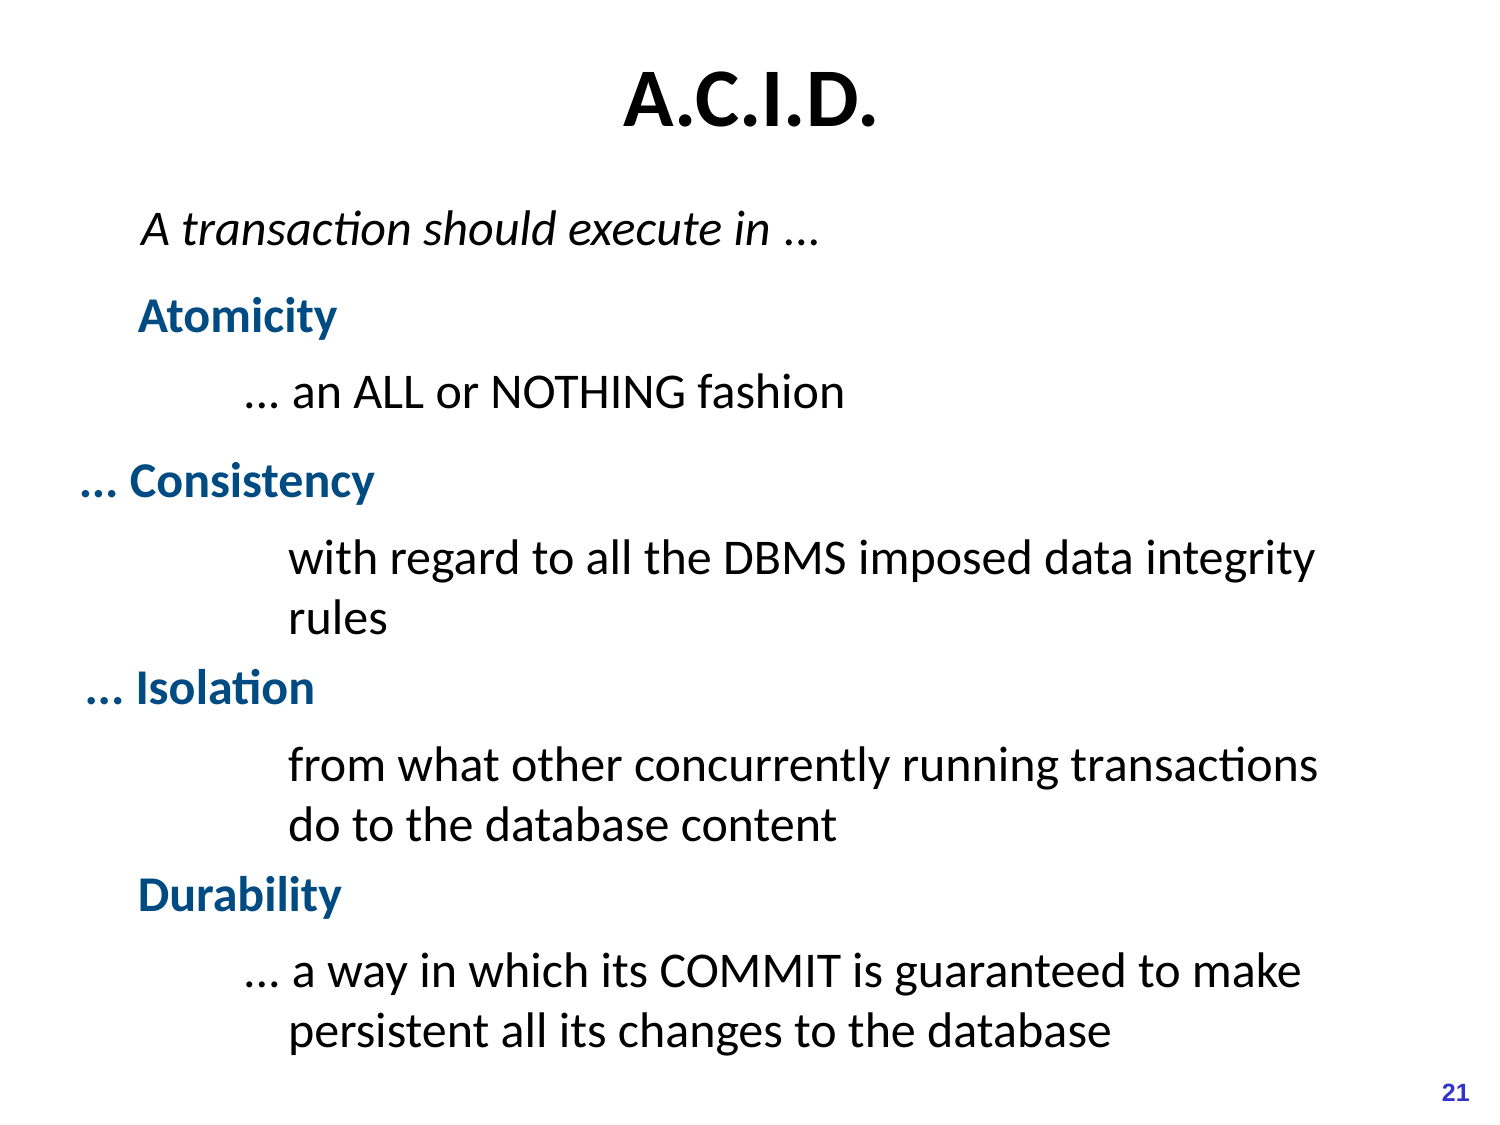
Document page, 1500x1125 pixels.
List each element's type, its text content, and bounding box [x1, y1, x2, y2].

text_box ... an ALL or NOTHING fashion [228, 351, 949, 427]
text_box A transaction should execute in ... [126, 187, 905, 263]
text_box ... Consistency [64, 440, 447, 516]
text_box Atomicity [123, 274, 381, 350]
text_box ... Isolation [69, 646, 361, 722]
text_box ... a way in which its COMMIT is guaranteed to make persistent all its changes to the database [228, 930, 1428, 1066]
text_box Durability [123, 853, 384, 929]
text_box from what other concurrently running transactions do to the database content [228, 723, 1412, 859]
text_box 21 [1427, 1069, 1485, 1115]
title A.C.I.D. [76, 19, 1427, 169]
text_box with regard to all the DBMS imposed data integrity rules [228, 516, 1440, 652]
